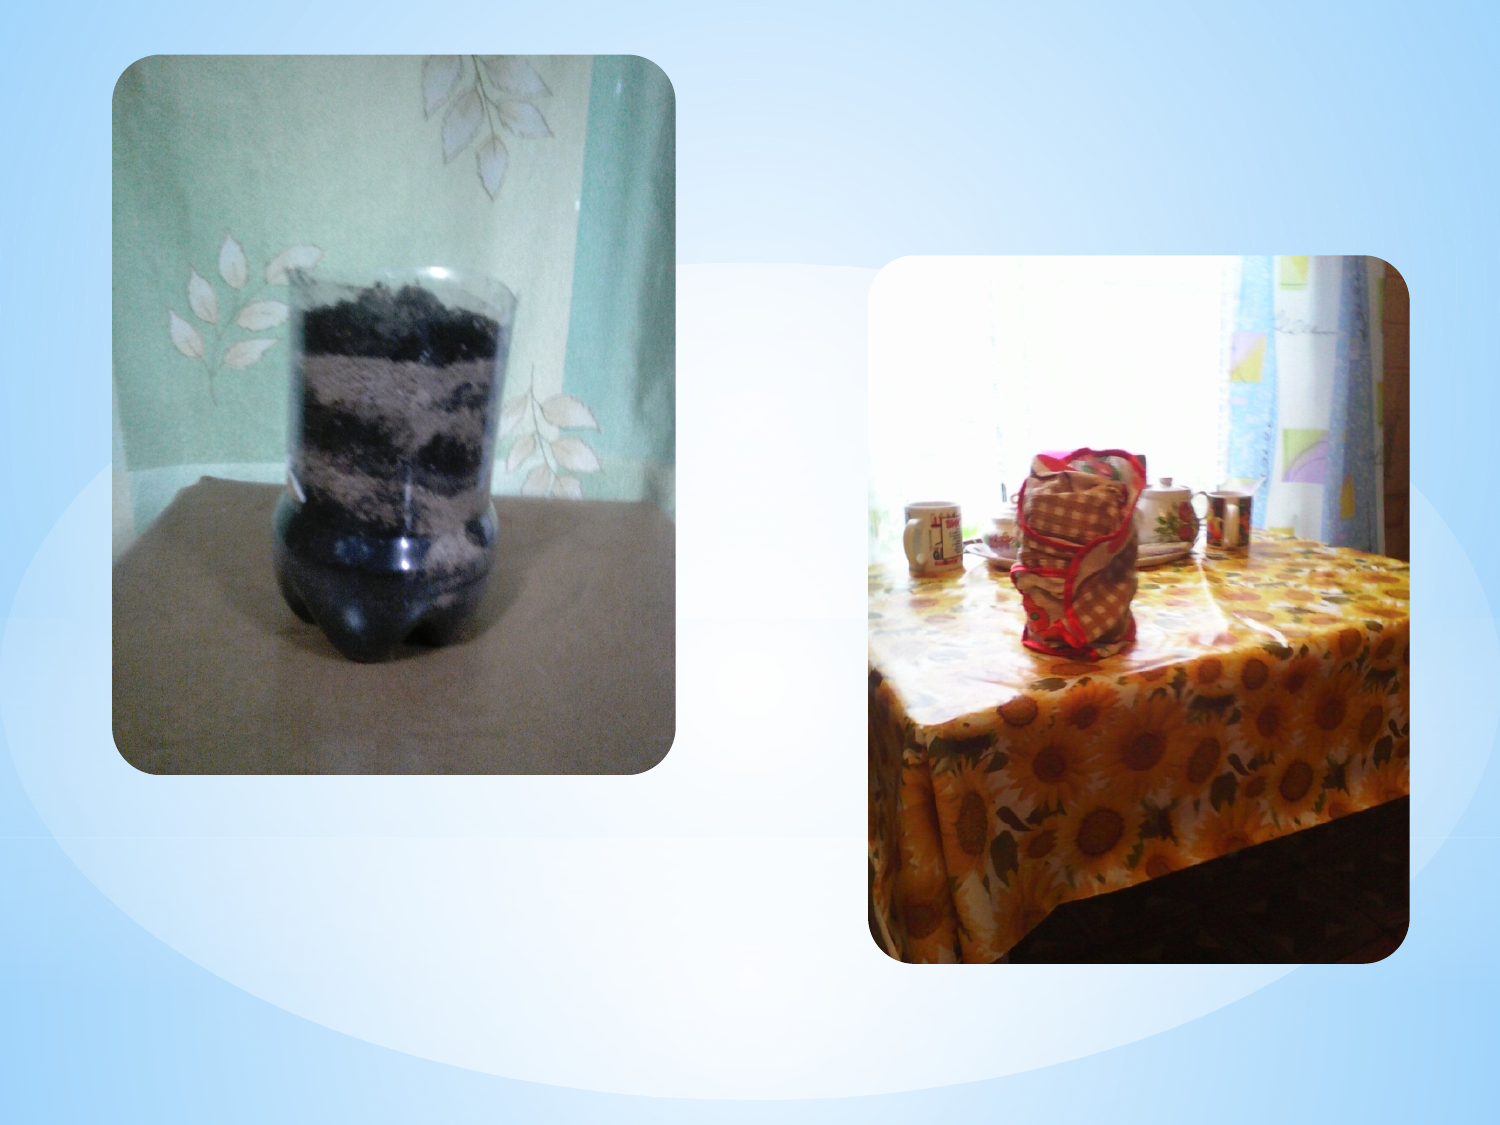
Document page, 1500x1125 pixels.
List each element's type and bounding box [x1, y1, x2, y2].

list [867, 255, 1410, 965]
list [111, 54, 676, 776]
